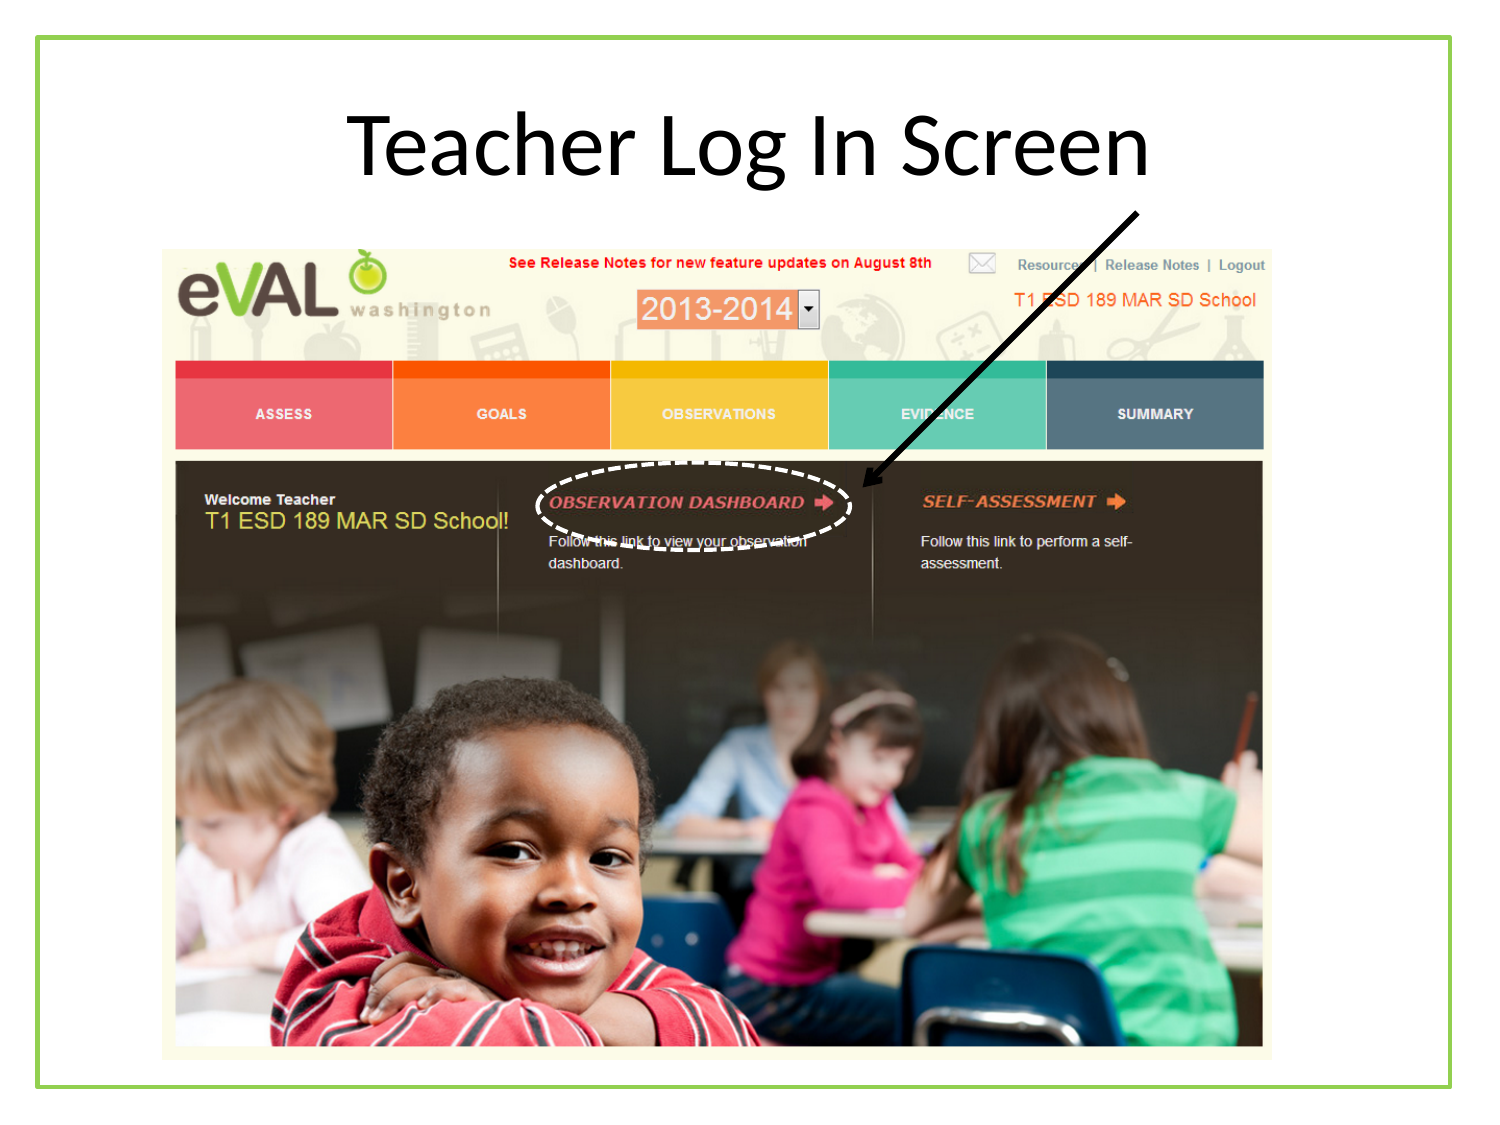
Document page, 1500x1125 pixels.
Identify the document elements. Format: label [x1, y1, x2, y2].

text_box [862, 212, 1138, 488]
picture [162, 249, 1273, 1060]
text_box [35, 35, 1452, 1089]
